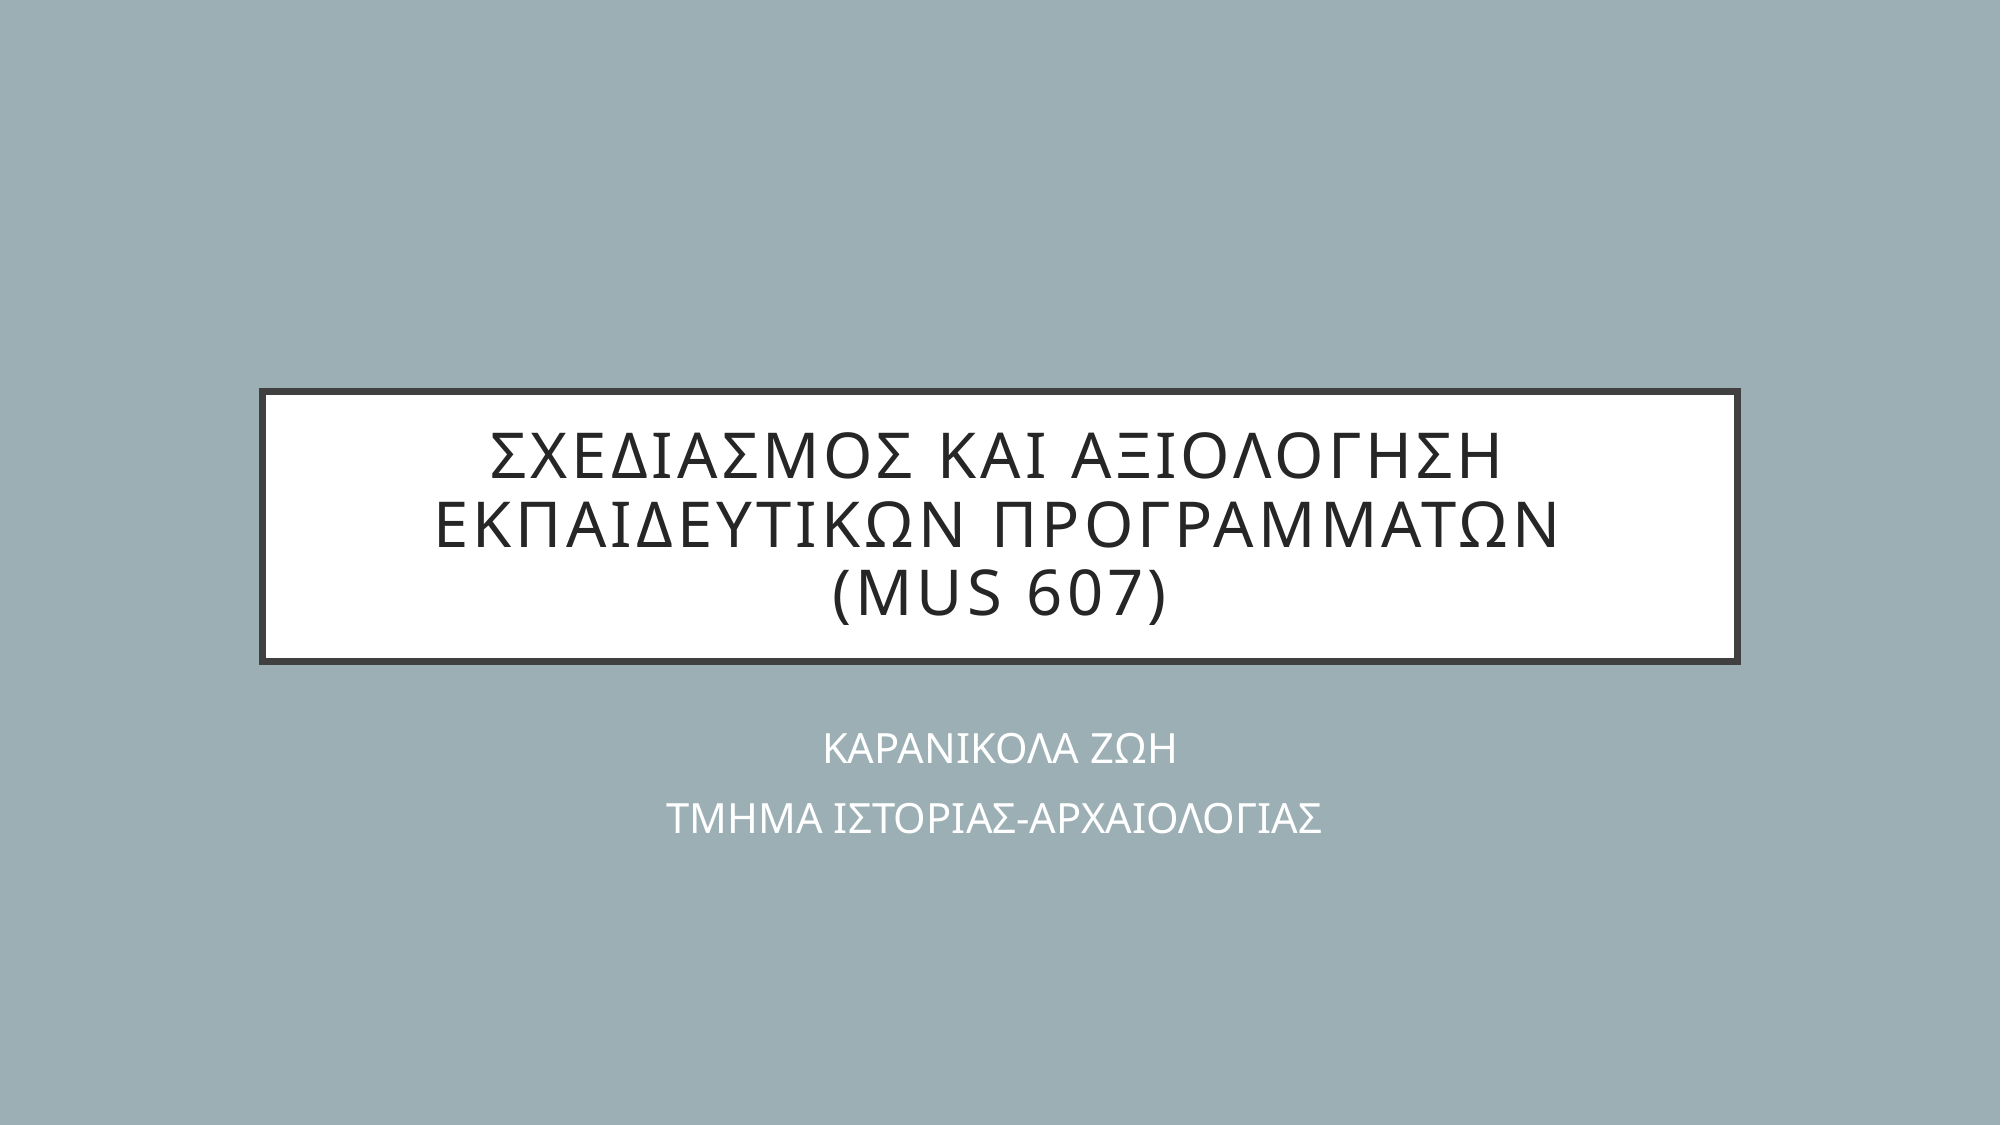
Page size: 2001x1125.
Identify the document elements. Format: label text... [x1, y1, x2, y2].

subtitle ΚΑΡΑΝΙΚΟΛΑ ΖΩΗ ΤΜΗΜΑ ΙΣΤΟΡΙΑΣ-ΑΡΧΑΙΟΛΟΓΙΑΣ [442, 713, 1558, 918]
title Σχεδιασμοσ και αξιολογηση εκπαιδευτικων προγραμματων (Mus 607) [259, 388, 1741, 665]
